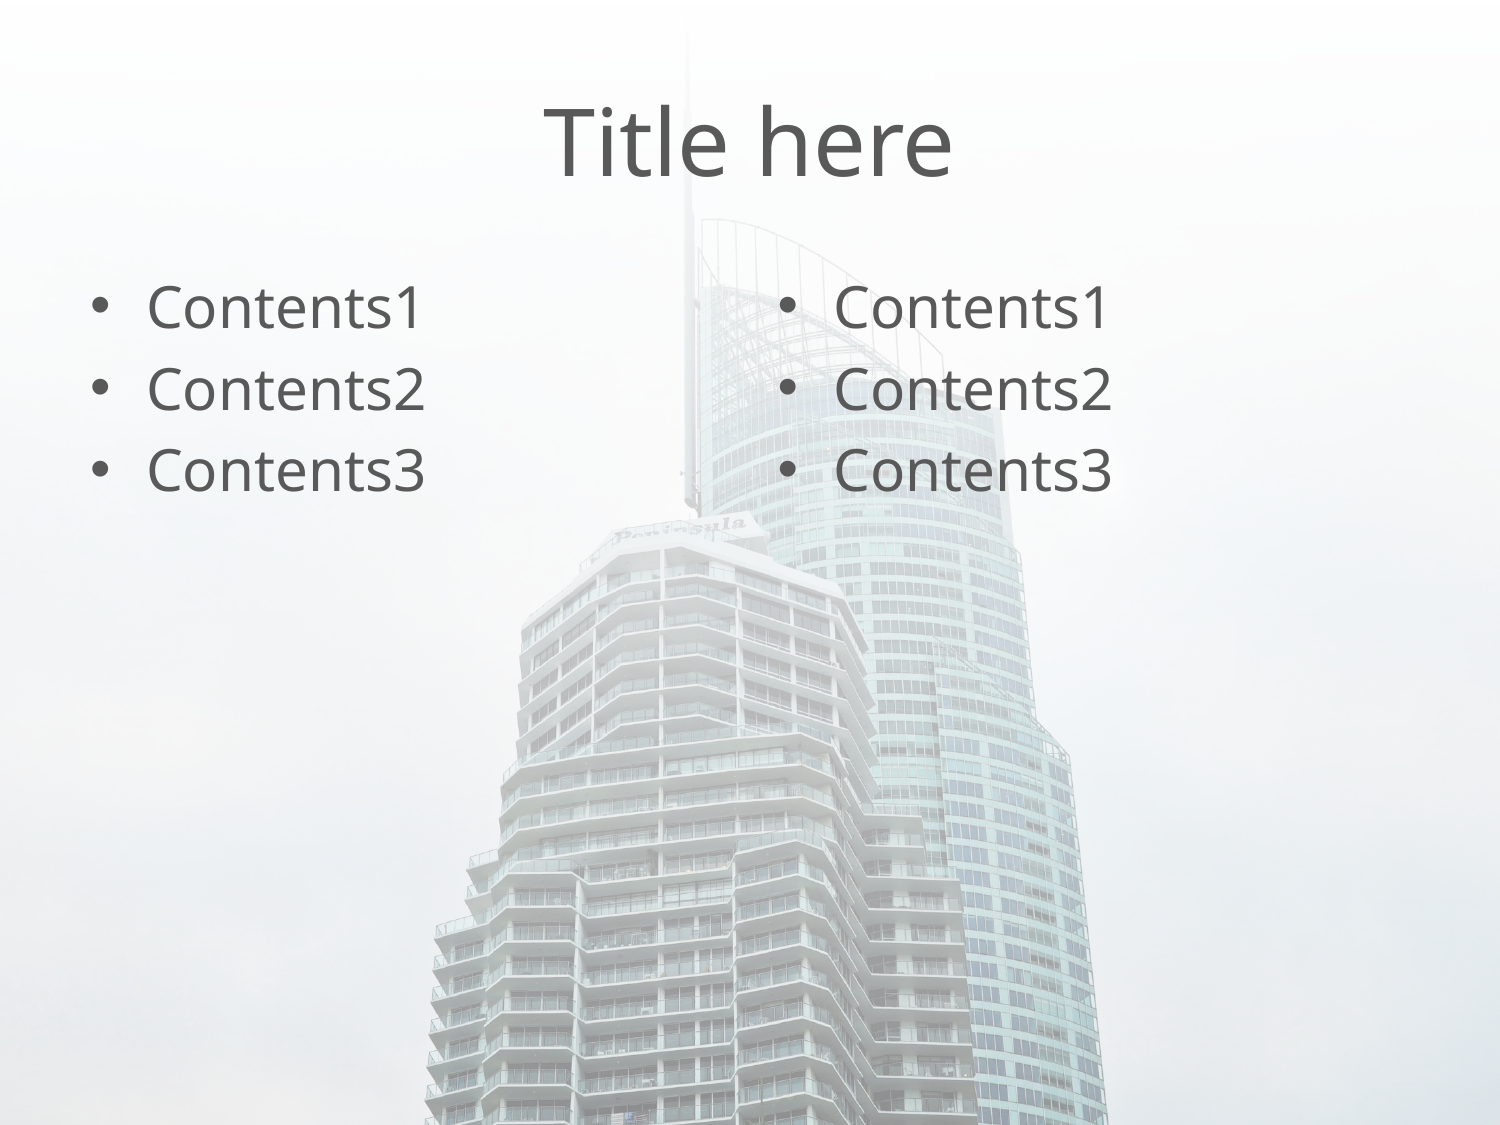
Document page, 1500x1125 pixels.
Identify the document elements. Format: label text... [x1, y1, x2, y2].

title Title here [75, 45, 1425, 233]
list Contents1 Contents2 Contents3 [762, 262, 1425, 1005]
list Contents1 Contents2 Contents3 [75, 262, 738, 1005]
text_box [0, 0, 1500, 1125]
